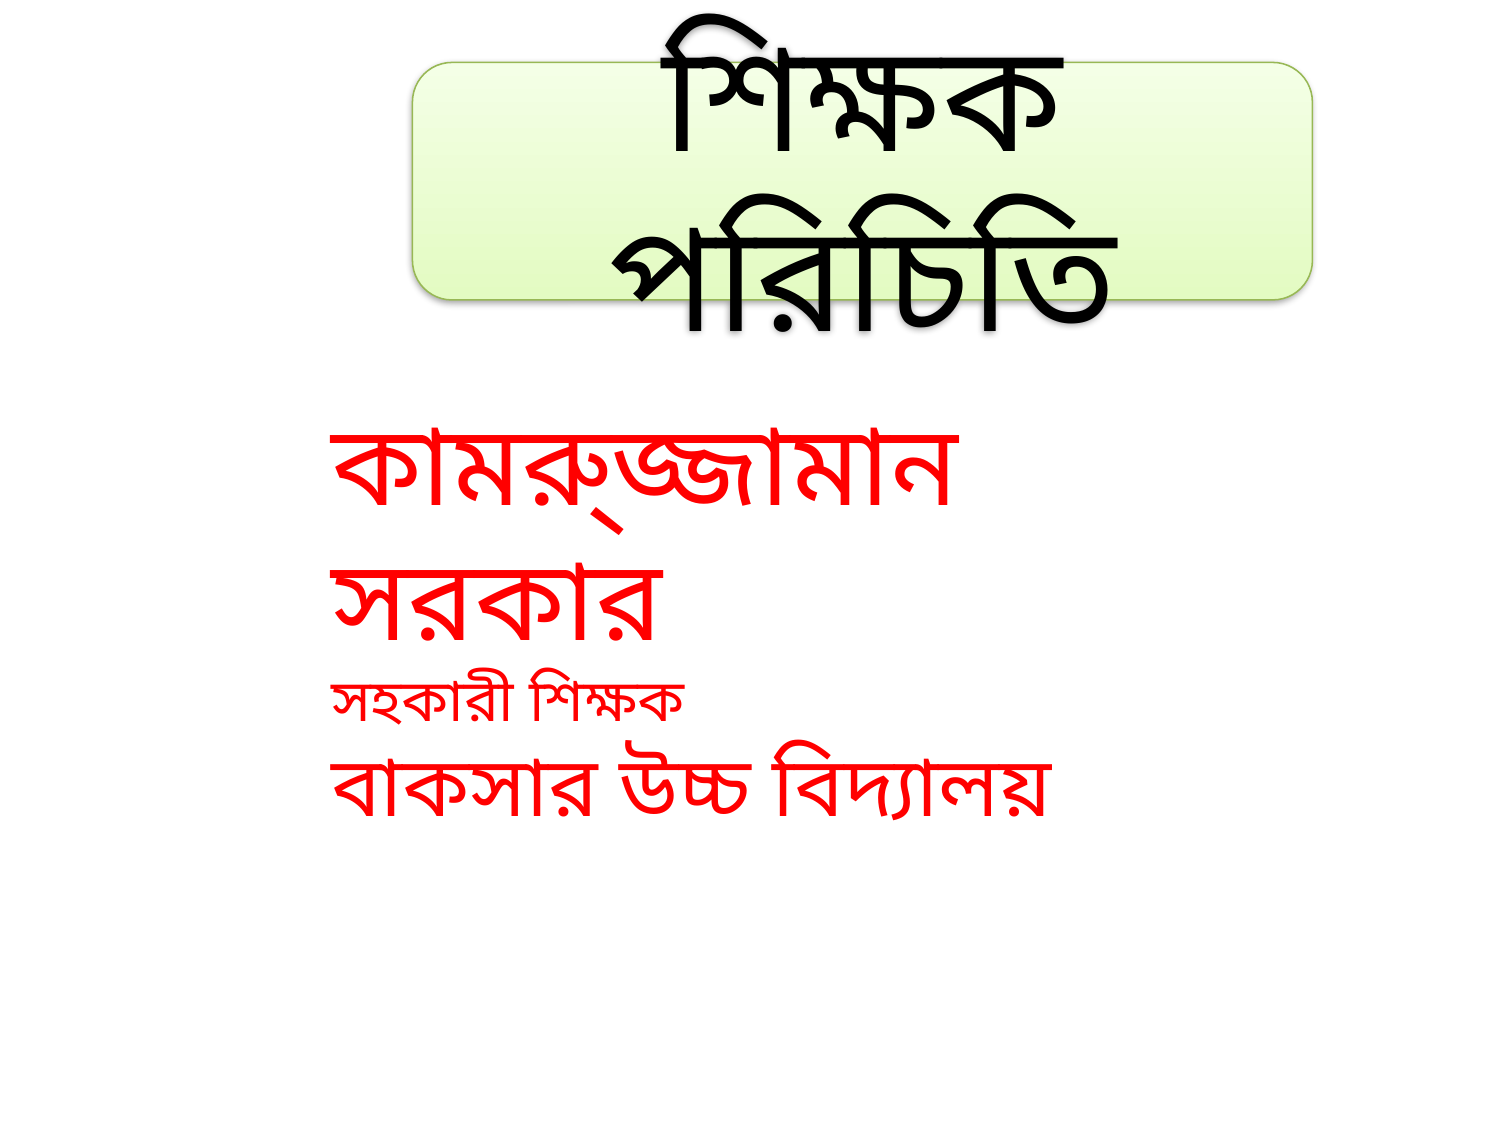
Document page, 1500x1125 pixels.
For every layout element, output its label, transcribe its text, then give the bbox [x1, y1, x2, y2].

text_box কামরু্জ্জামান ‍সরকার সহকারী শিক্ষক বাকসার উচ্চ বিদ্যালয় [316, 385, 1317, 841]
text_box শিক্ষক পরিচিতি [411, 61, 1314, 301]
